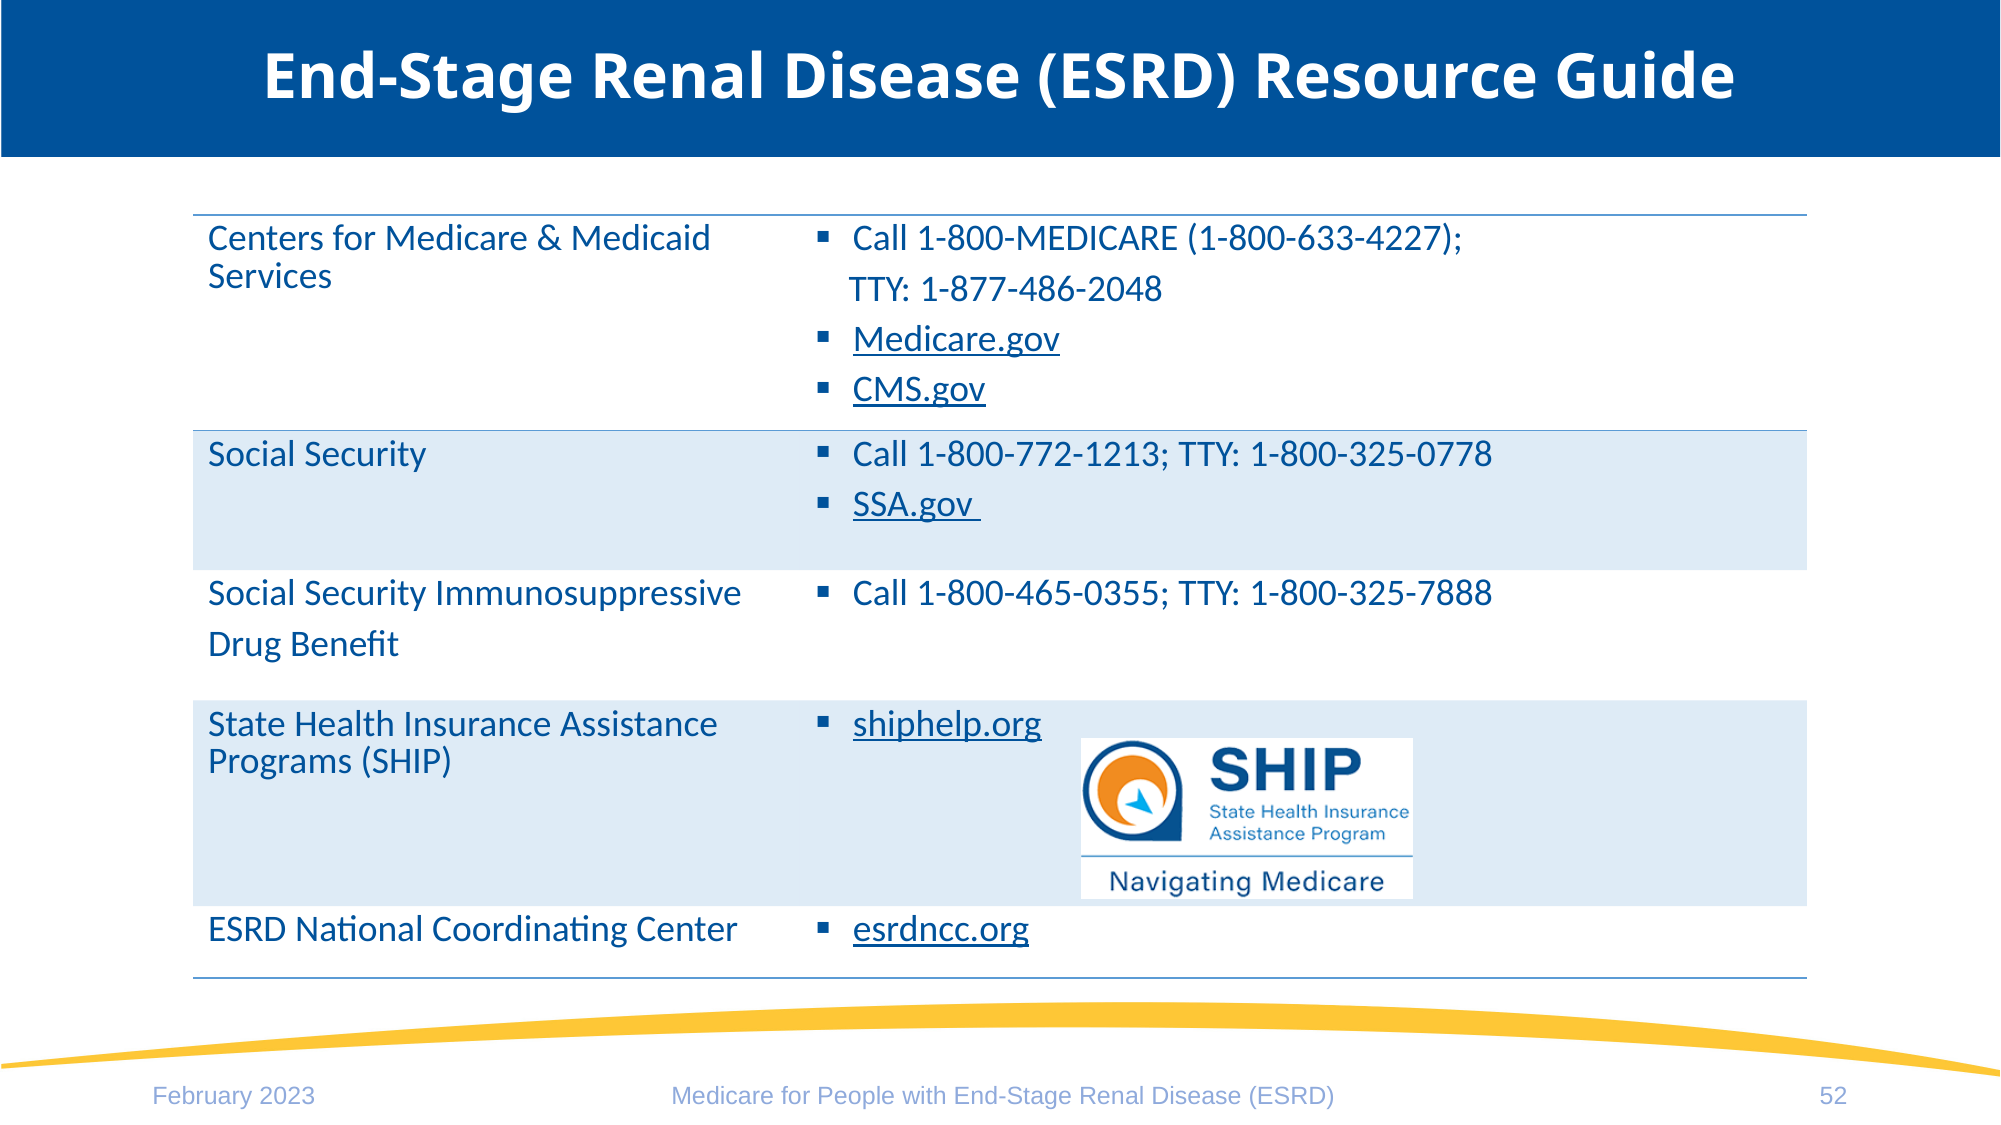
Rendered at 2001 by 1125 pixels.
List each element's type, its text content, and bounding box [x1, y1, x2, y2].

table_cell Call 1-800-772-1213; TTY: 1-800-325-0778 SSA.gov [800, 431, 1807, 570]
table_cell ESRD National Coordinating Center [193, 906, 800, 977]
table_cell shiphelp.org [800, 700, 1807, 906]
footer Medicare for People with End-Stage Renal Disease (ESRD) [645, 1065, 1362, 1125]
title End-Stage Renal Disease (ESRD) Resource Guide [0, 0, 2000, 158]
table_cell Social Security [193, 431, 800, 570]
table_cell esrdncc.org [800, 906, 1807, 977]
table_cell State Health Insurance Assistance Programs (SHIP) [193, 700, 800, 906]
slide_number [137, 1065, 588, 1125]
picture [0, 0, 2001, 1125]
table_cell Social Security Immunosuppressive Drug Benefit [193, 570, 800, 700]
table_header Centers for Medicare & Medicaid Services [193, 216, 800, 430]
table_header Call 1-800-MEDICARE (1-800-633-4227); TTY: 1-877-486-2048 Medicare.gov CMS.gov [800, 216, 1807, 430]
table_cell Call 1-800-465-0355; TTY: 1-800-325-7888 [800, 570, 1807, 700]
slide_number 52 [1412, 1065, 1863, 1125]
